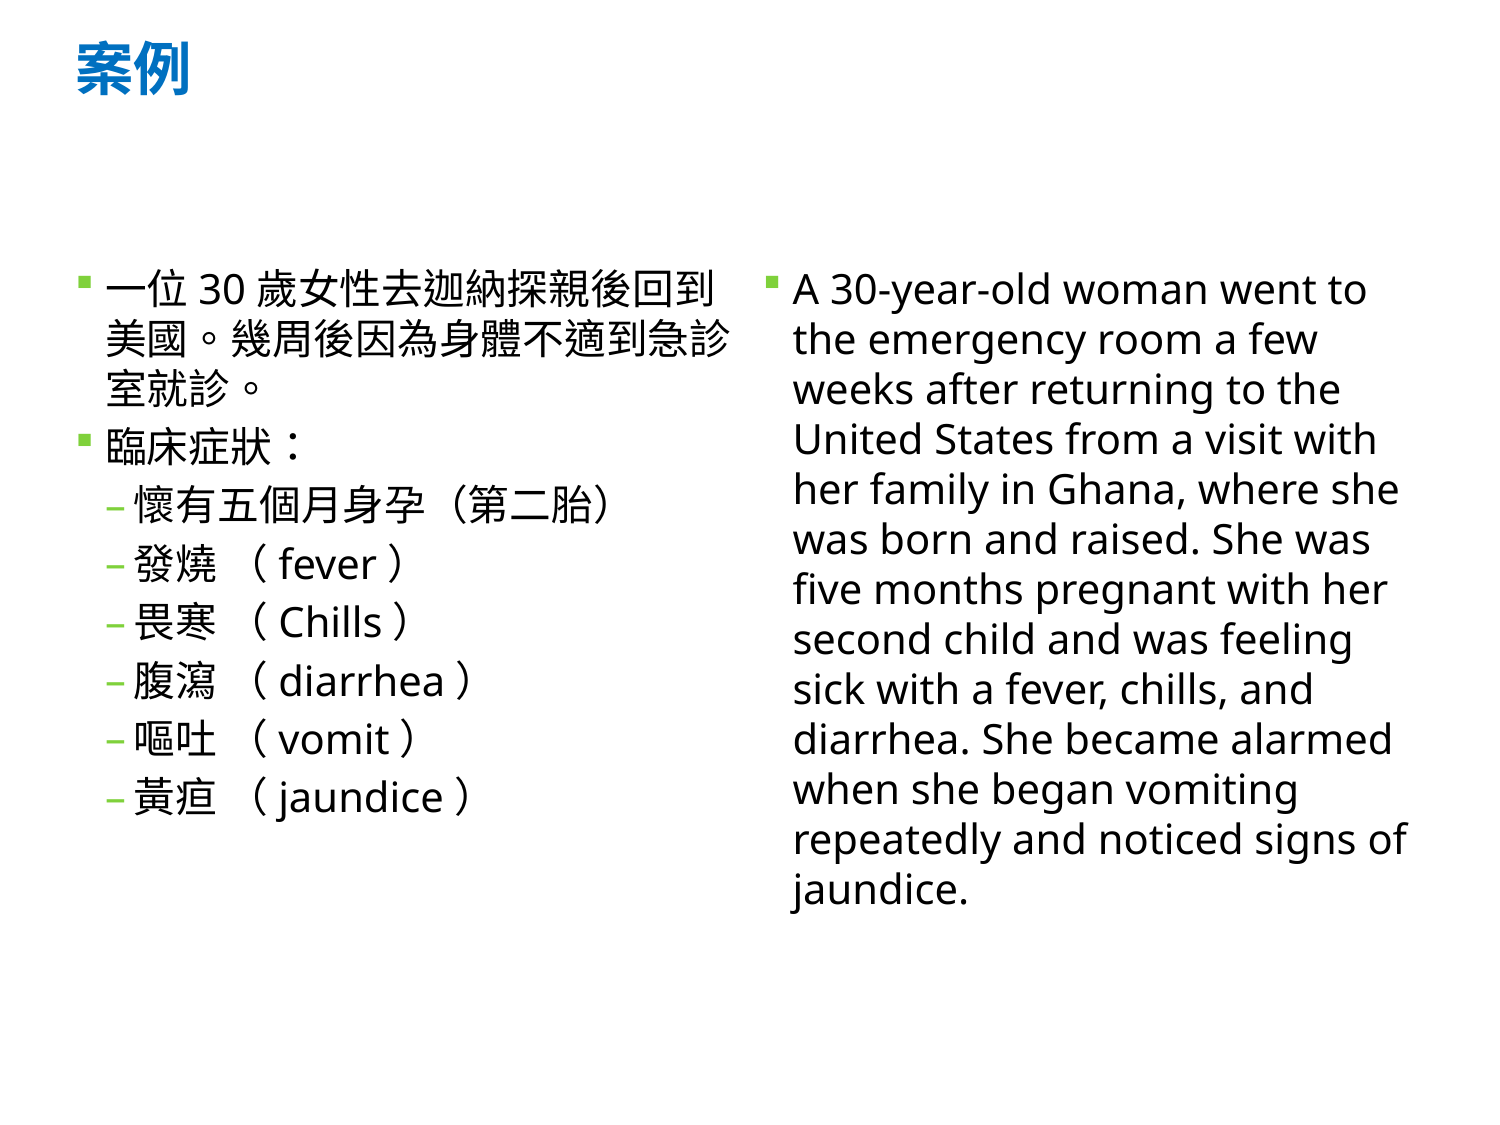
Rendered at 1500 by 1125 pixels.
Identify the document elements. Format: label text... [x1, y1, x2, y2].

title 案例 [75, 32, 1425, 163]
list 一位30歲女性去迦納探親後回到美國。幾周後因為身體不適到急診室就診。 臨床症狀： 懷有五個月身孕（第二胎） 發燒 （fever） 畏寒 （Chills） 腹瀉 （diarrhea） 嘔吐 （vomit） 黃疸 （jaundice） [75, 262, 738, 1005]
list A 30-year-old woman went to the emergency room a few weeks after returning to the United States from a visit with her family in Ghana, where she was born and raised. She was five months pregnant with her second child and was feeling sick with a fever, chills, and diarrhea. She became alarmed when she began vomiting repeatedly and noticed signs of jaundice. [762, 262, 1425, 1005]
